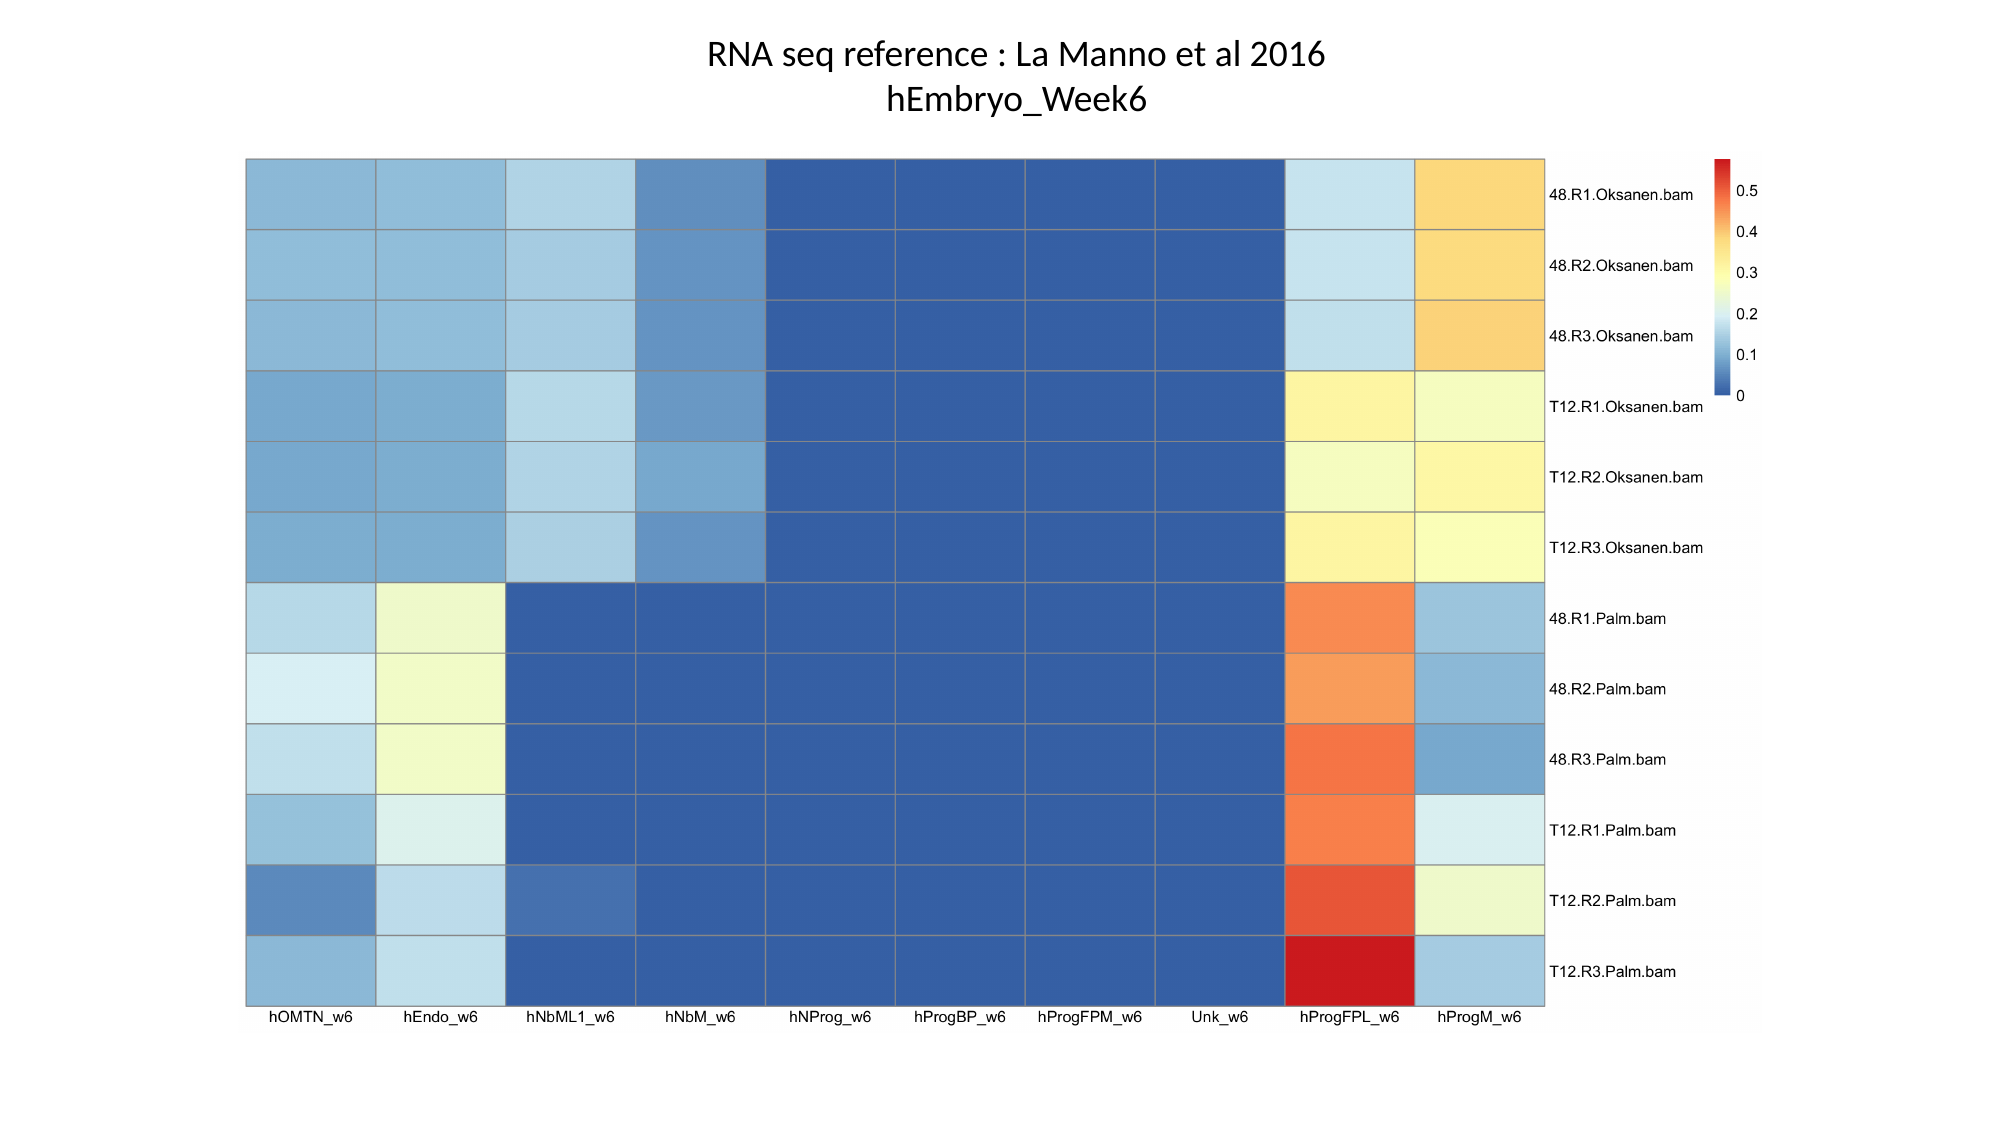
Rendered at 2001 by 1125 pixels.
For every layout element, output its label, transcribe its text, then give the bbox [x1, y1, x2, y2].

text_box RNA seq reference : La Manno et al 2016 hEmbryo_Week6 [692, 21, 1342, 127]
picture [238, 151, 1762, 1033]
